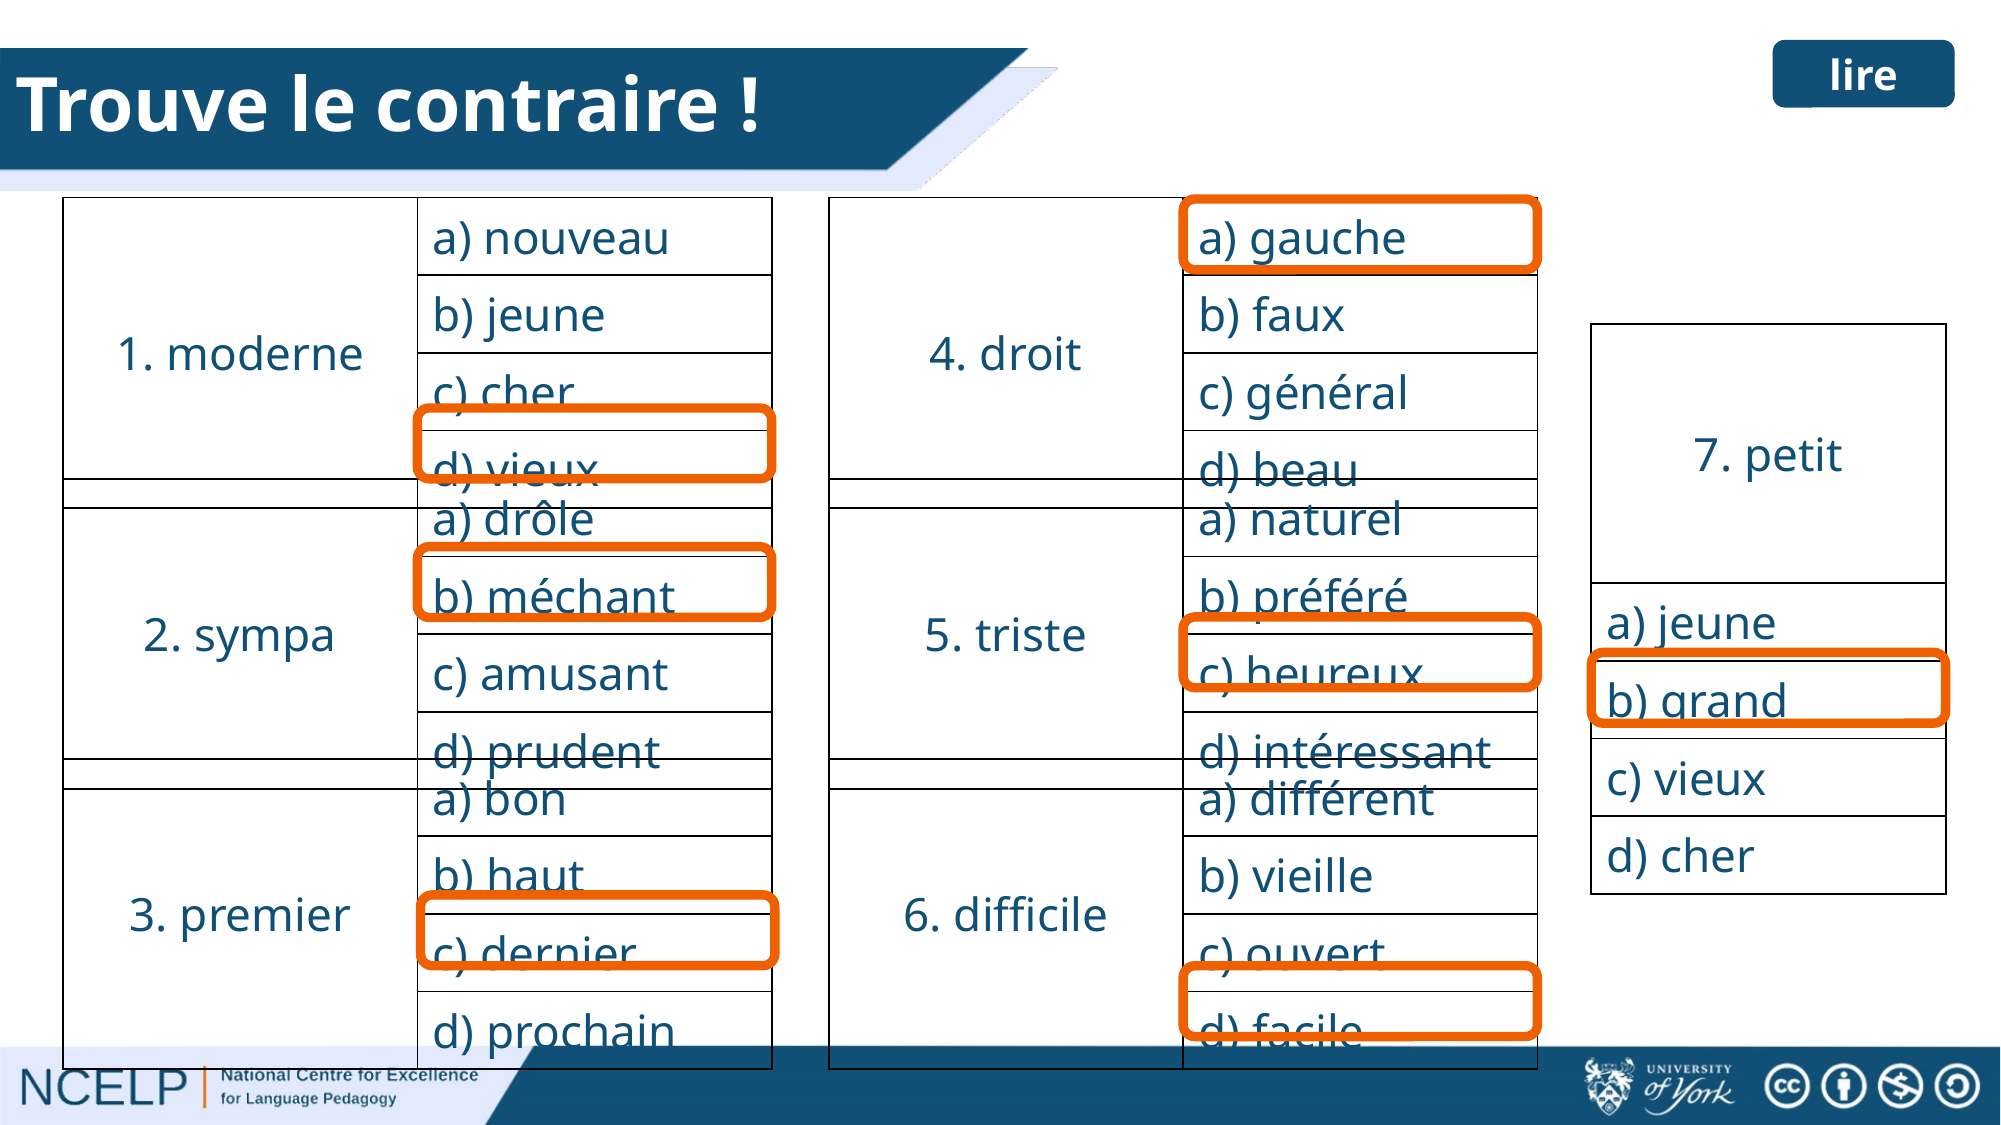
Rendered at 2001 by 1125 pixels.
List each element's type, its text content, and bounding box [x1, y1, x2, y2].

table_cell b) haut [418, 837, 771, 913]
table_cell b) vieille [1184, 837, 1537, 913]
table_cell c) vieux [1592, 739, 1945, 815]
table_header a) différent [1184, 760, 1537, 835]
text_box [416, 406, 773, 480]
table_cell b) jeune [418, 276, 771, 352]
table_cell d) intéressant [1184, 713, 1537, 758]
table_cell b) grand [1592, 720, 1945, 738]
text_box [1182, 964, 1539, 1038]
table_header 3. premier [64, 760, 417, 1068]
table_cell c) général [1184, 354, 1537, 430]
table_header a) jeune [1592, 584, 1945, 656]
text_box [1182, 615, 1539, 689]
table_header a) naturel [1184, 480, 1537, 556]
table_cell d) facile [1184, 1033, 1537, 1068]
table_cell c) cher [418, 354, 771, 412]
table_header a) gauche [1184, 266, 1537, 274]
table_cell d) cher [1592, 817, 1945, 893]
table_header a) drôle [418, 480, 771, 550]
table_cell d) prochain [418, 992, 771, 1068]
text_box [416, 545, 773, 619]
picture [0, 0, 2001, 1125]
table_header 1. moderne [64, 198, 417, 478]
table_cell b) méchant [418, 614, 771, 633]
table_header a) bon [418, 760, 771, 835]
table_cell d) beau [1184, 431, 1537, 478]
table_cell b) préféré [1184, 557, 1537, 621]
table_header 7. petit [1592, 325, 1945, 582]
text_box [1182, 197, 1539, 271]
table_cell c) amusant [418, 635, 771, 711]
table_cell d) prudent [418, 713, 771, 758]
text_box [1590, 651, 1947, 725]
table_cell c) ouvert [1184, 915, 1537, 970]
table_header a) nouveau [418, 198, 771, 274]
table_header 6. difficile [830, 760, 1182, 1068]
table_cell b) faux [1184, 276, 1537, 352]
table_header 5. triste [830, 480, 1182, 758]
table_header 2. sympa [64, 480, 417, 758]
text_box [419, 893, 776, 967]
text_box lire [1772, 39, 1955, 108]
table_cell c) dernier [418, 915, 771, 991]
table_cell c) heureux [1184, 684, 1537, 711]
table_header 4. droit [830, 198, 1182, 478]
